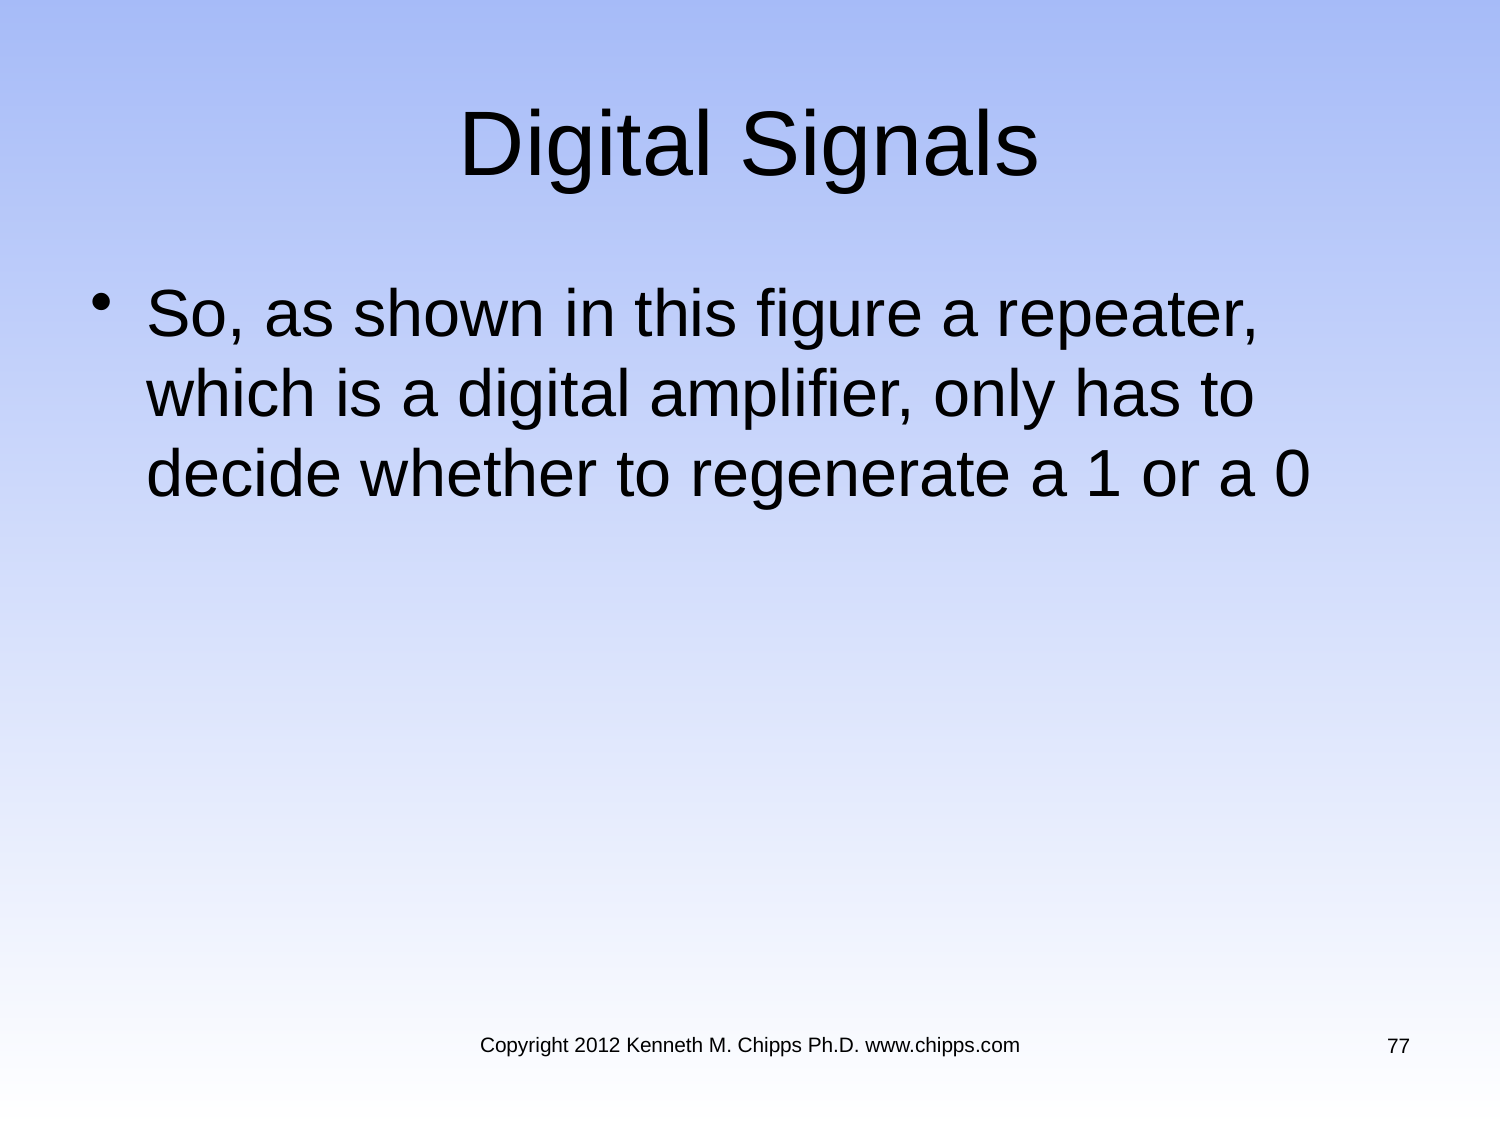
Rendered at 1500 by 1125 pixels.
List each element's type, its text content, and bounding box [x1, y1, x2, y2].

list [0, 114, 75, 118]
footer Copyright 2012 Kenneth M. Chipps Ph.D. www.chipps.com [449, 1024, 1051, 1103]
slide_number 77 [1074, 1024, 1426, 1104]
title Digital Signals [75, 45, 1425, 233]
list So, as shown in this figure a repeater, which is a digital amplifier, only has to decide whether to regenerate a 1 or a 0 [75, 262, 1425, 1005]
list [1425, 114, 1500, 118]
